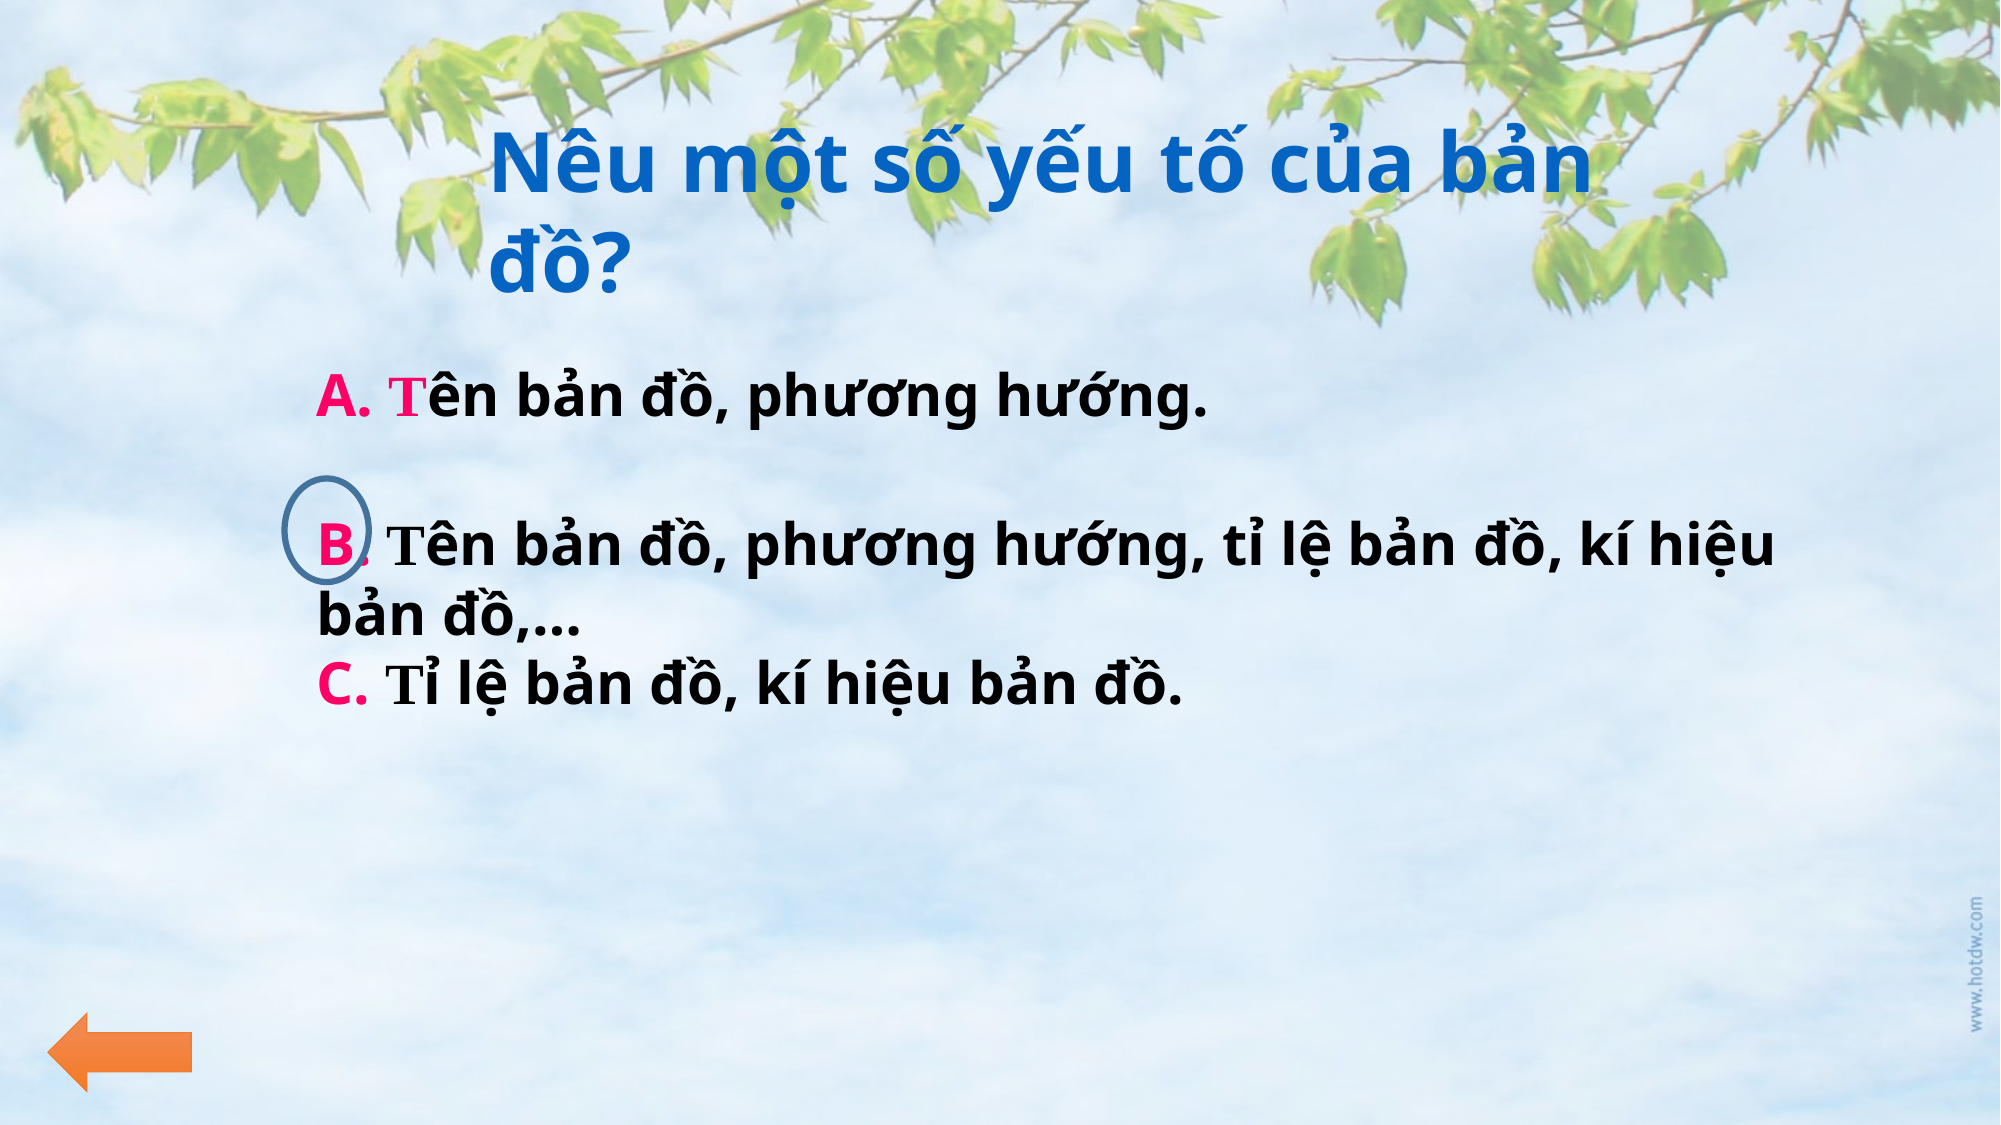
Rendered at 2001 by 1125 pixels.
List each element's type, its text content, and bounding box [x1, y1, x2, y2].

text_box A. Tên bản đồ, phương hướng. [301, 350, 1880, 436]
text_box [47, 1011, 192, 1093]
text_box B. Tên bản đồ, phương hướng, tỉ lệ bản đồ, kí hiệu bản đồ,… [301, 499, 1880, 655]
text_box [283, 477, 370, 584]
text_box C. Tỉ lệ bản đồ, kí hiệu bản đồ. [301, 655, 1666, 724]
text_box Nêu một số yếu tố của bản đồ? [472, 101, 1648, 317]
